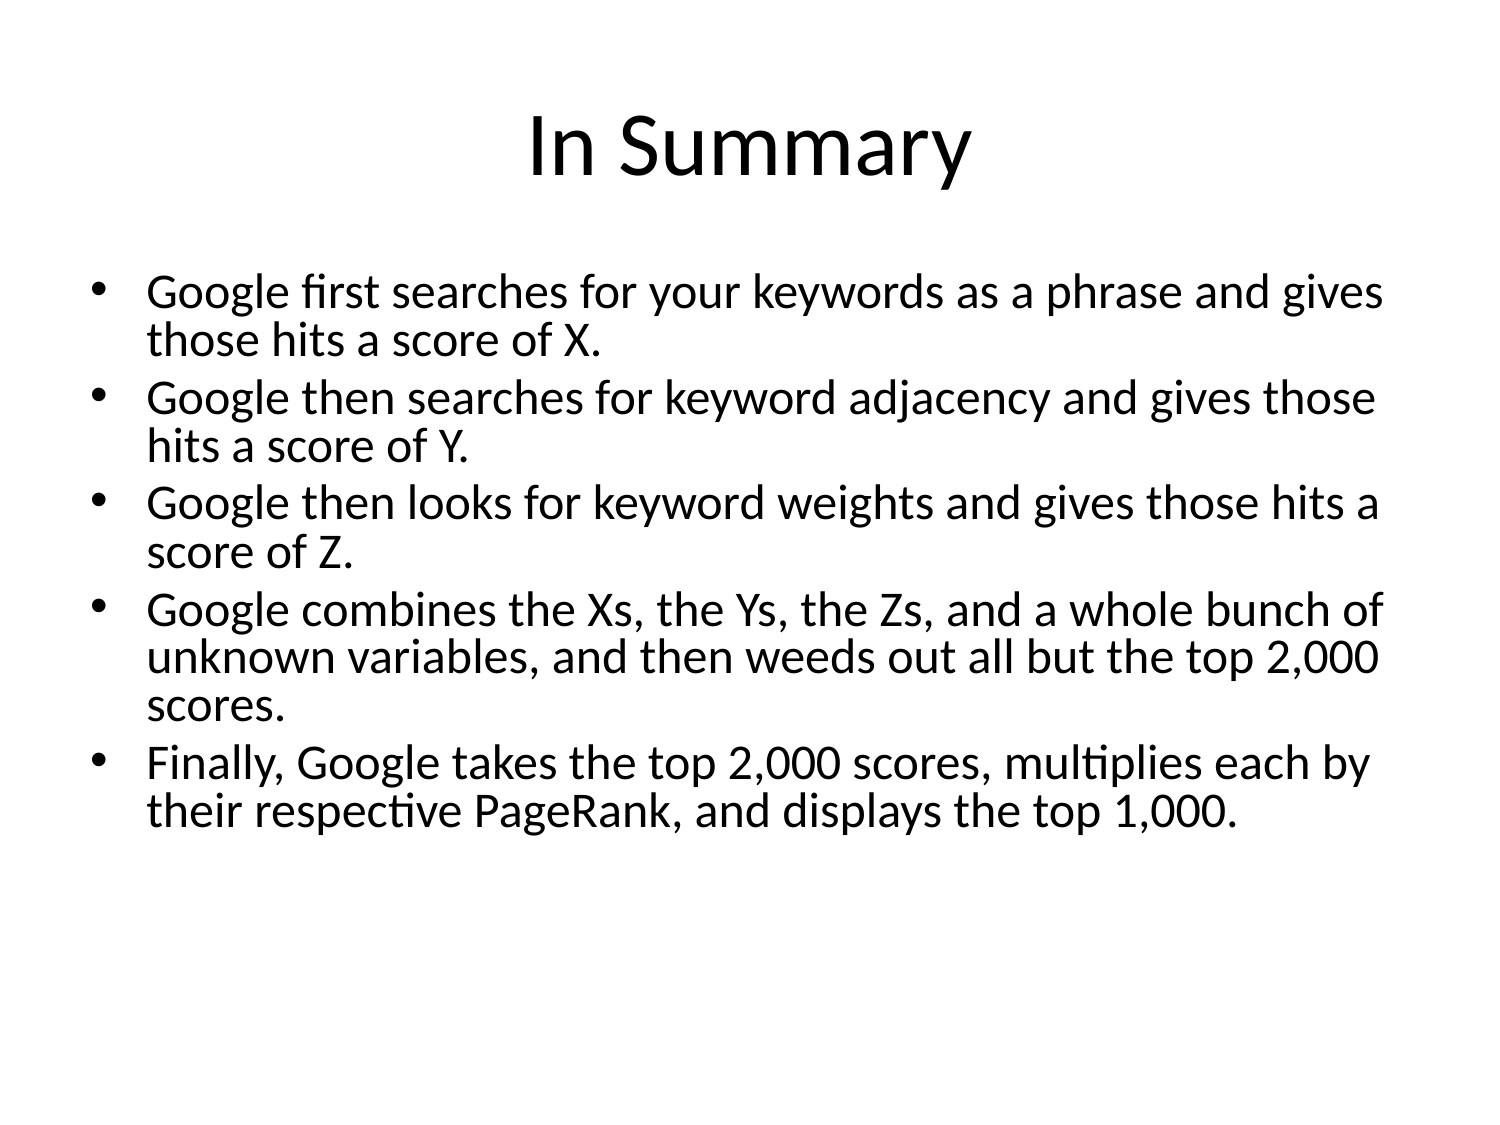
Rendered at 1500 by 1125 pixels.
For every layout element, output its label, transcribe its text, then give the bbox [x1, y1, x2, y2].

title In Summary [75, 45, 1425, 233]
list Google first searches for your keywords as a phrase and gives those hits a score of X. Google then searches for keyword adjacency and gives those hits a score of Y. Google then looks for keyword weights and gives those hits a score of Z. Google combines the Xs, the Ys, the Zs, and a whole bunch of unknown variables, and then weeds out all but the top 2,000 scores. Finally, Google takes the top 2,000 scores, multiplies each by their respective PageRank, and displays the top 1,000. [75, 262, 1425, 1005]
